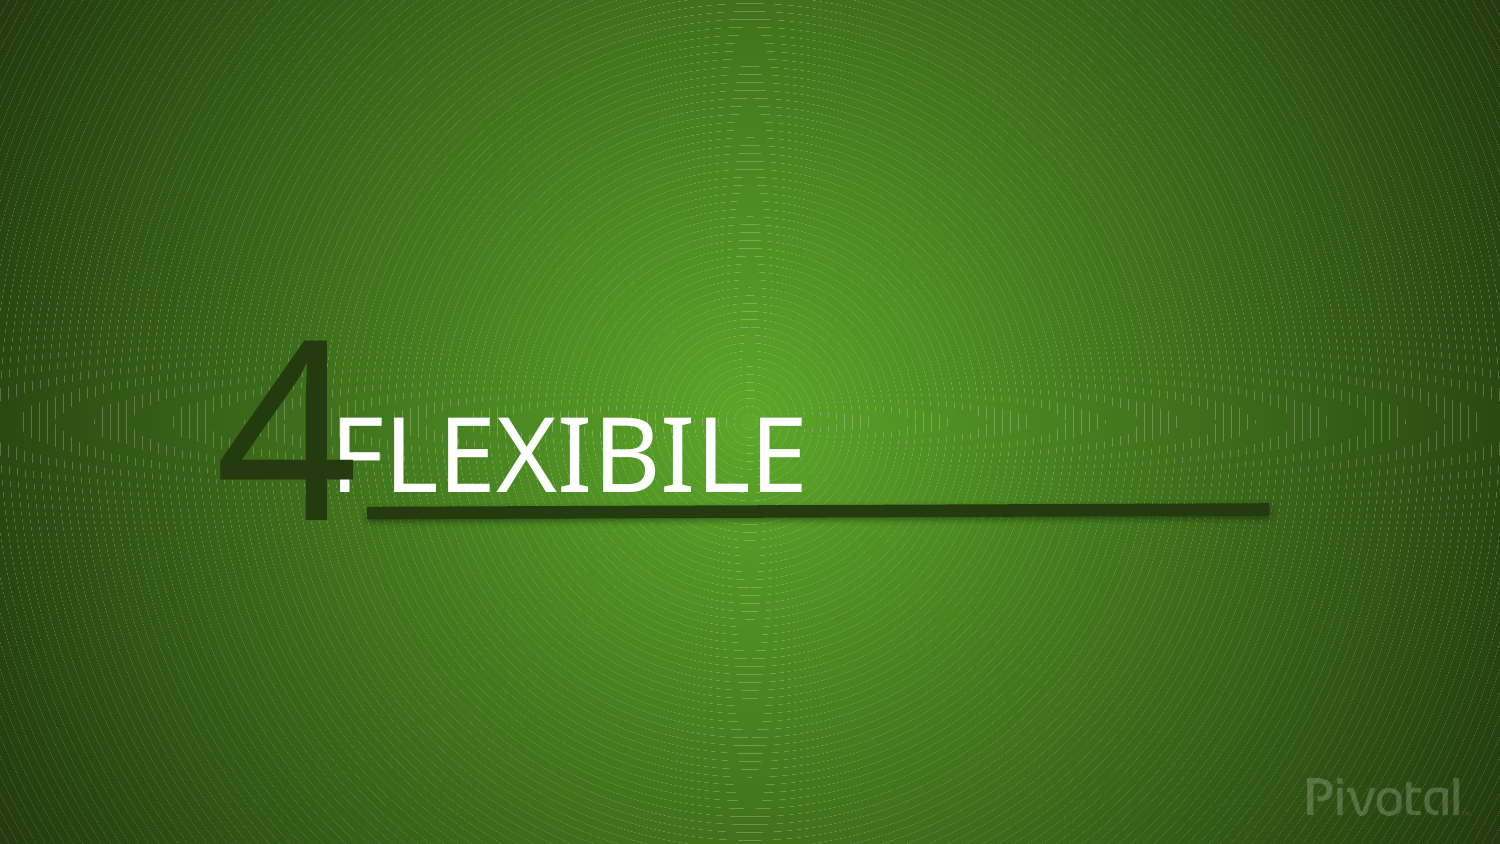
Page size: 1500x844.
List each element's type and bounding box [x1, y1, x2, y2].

picture [1307, 778, 1470, 816]
text_box [211, 262, 1270, 582]
